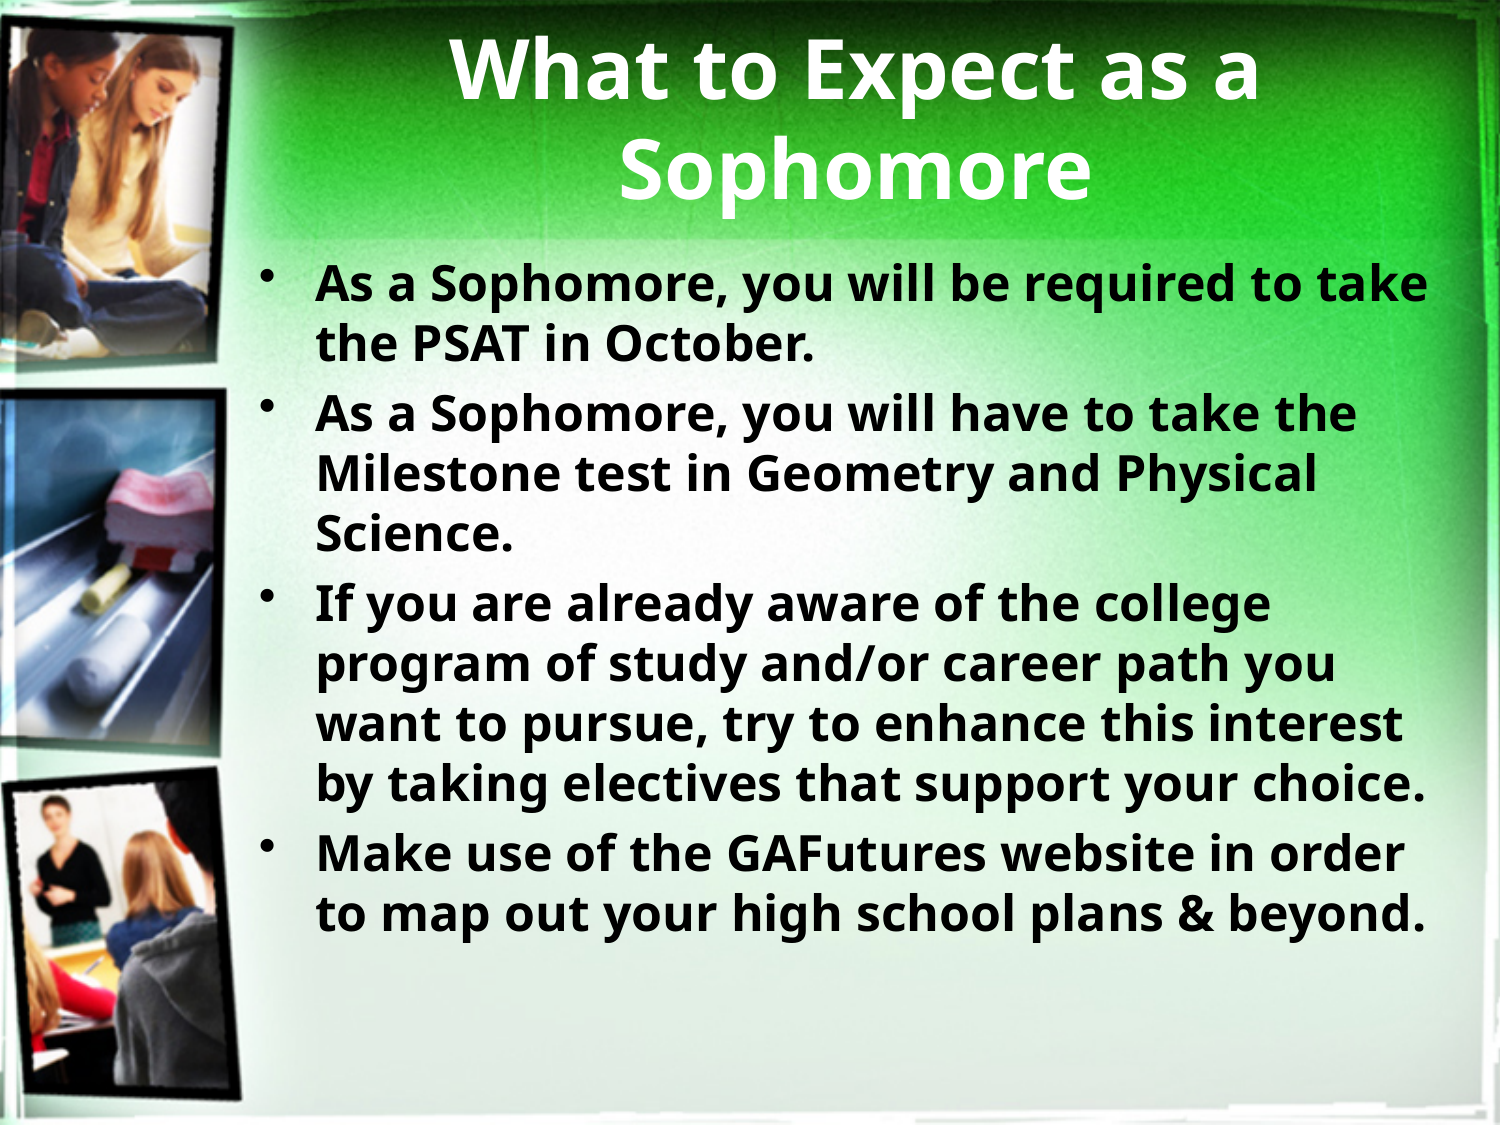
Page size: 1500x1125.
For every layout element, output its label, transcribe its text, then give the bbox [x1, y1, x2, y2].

title What to Expect as a Sophomore [274, 44, 1438, 188]
list As a Sophomore, you will be required to take the PSAT in October. As a Sophomore, you will have to take the Milestone test in Geometry and Physical Science. If you are already aware of the college program of study and/or career path you want to pursue, try to enhance this interest by taking electives that support your choice. Make use of the GAFutures website in order to map out your high school plans & beyond. [243, 244, 1469, 1120]
picture [0, 0, 1500, 1125]
